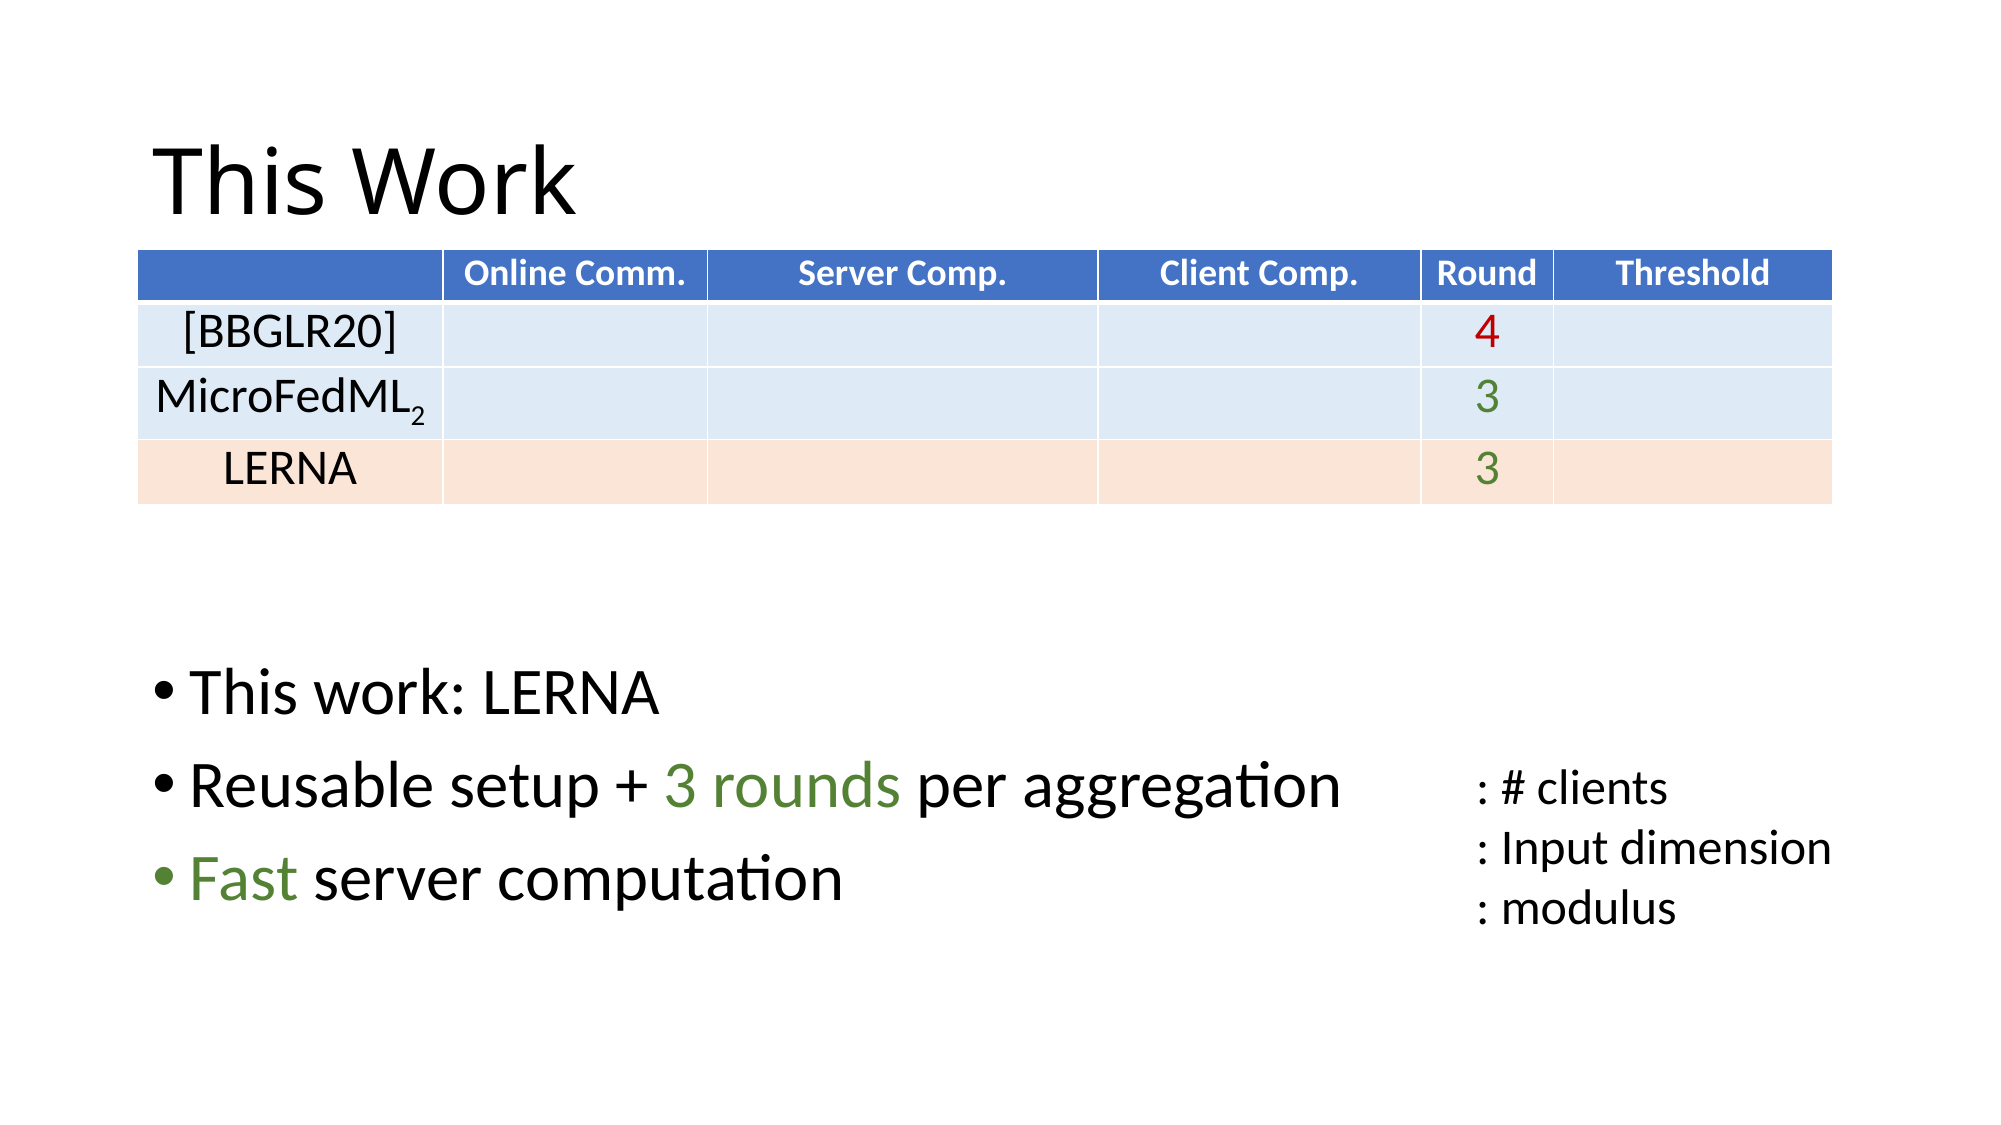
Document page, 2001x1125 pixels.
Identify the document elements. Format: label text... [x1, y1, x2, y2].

text_box This work: LERNA Reusable setup + 3 rounds per aggregation Fast server computation [137, 649, 1548, 1049]
text_box This Work [137, 76, 1863, 294]
